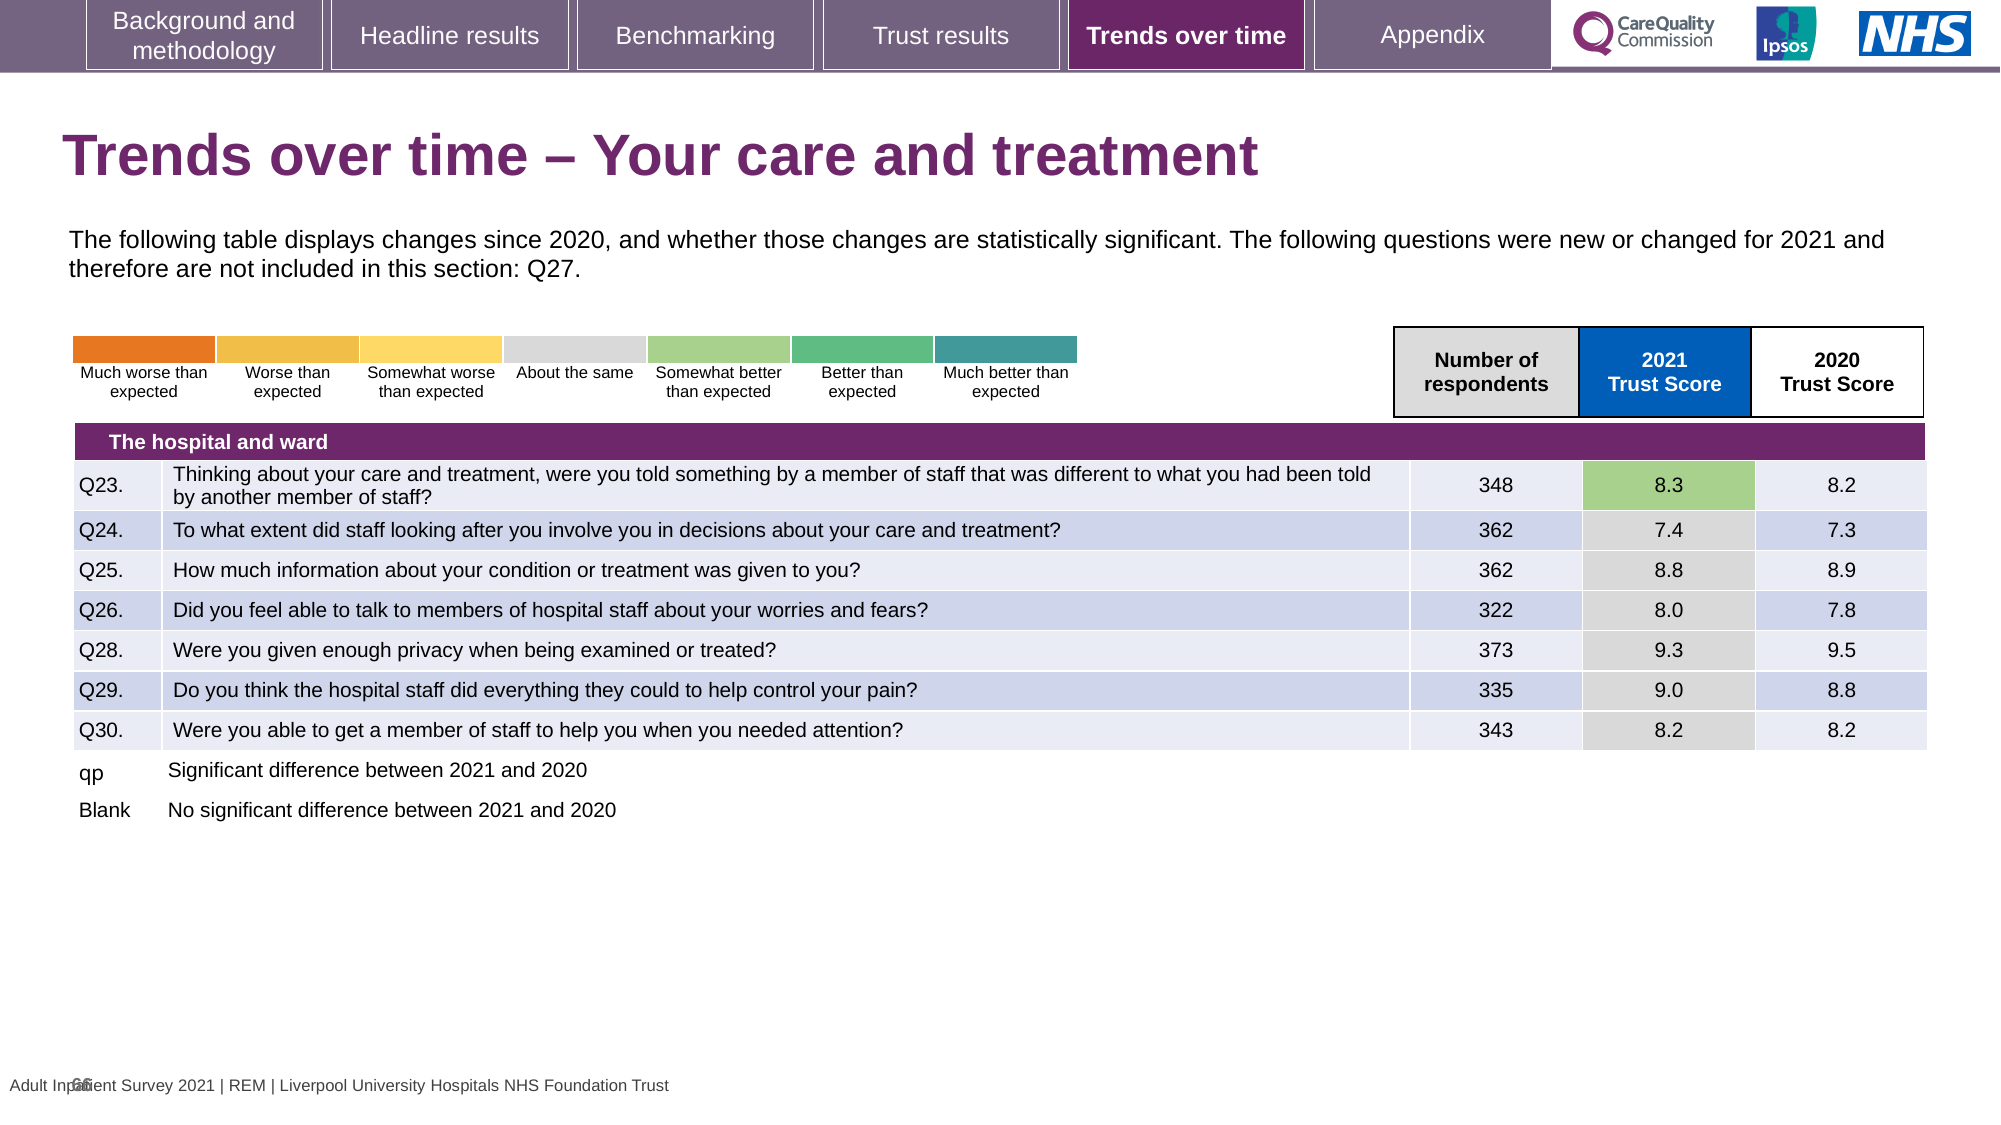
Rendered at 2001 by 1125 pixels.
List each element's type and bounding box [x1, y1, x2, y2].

title [62, 81, 1936, 189]
table_cell [1411, 511, 1582, 550]
table_cell [74, 712, 161, 750]
table_cell [1583, 631, 1755, 670]
picture [1756, 6, 1817, 61]
table_header [1583, 461, 1755, 510]
table_header [68, 327, 1393, 417]
table_cell [74, 591, 161, 630]
table_cell [73, 792, 1928, 831]
table_cell [163, 712, 1409, 750]
table_cell [1411, 712, 1582, 750]
table_header [75, 423, 1925, 460]
table_cell [74, 511, 161, 550]
table_cell [163, 672, 1409, 710]
table_cell [1756, 712, 1927, 750]
table_cell [1756, 672, 1927, 710]
table_header [1580, 328, 1750, 416]
table_header [1395, 328, 1578, 416]
table_header [74, 461, 161, 510]
table_cell [1411, 551, 1582, 590]
table_header [1756, 461, 1927, 510]
table_cell [74, 551, 161, 590]
picture [1859, 11, 1971, 56]
table_cell [1756, 511, 1927, 550]
table_cell [1756, 591, 1927, 630]
table_cell [74, 672, 161, 710]
table_cell [1411, 672, 1582, 710]
table_cell [1583, 672, 1755, 710]
picture [1573, 11, 1715, 56]
table_header [163, 461, 1409, 510]
table_cell [1756, 631, 1927, 670]
table_header [1411, 461, 1582, 510]
table_cell [163, 631, 1409, 670]
table_cell [163, 511, 1409, 550]
table_cell [163, 551, 1409, 590]
table_cell [74, 631, 161, 670]
table_cell [1756, 551, 1927, 590]
table_cell [1583, 591, 1755, 630]
table_cell [1411, 591, 1582, 630]
table_cell [1583, 551, 1755, 590]
text_box [68, 223, 1901, 327]
table_cell [163, 591, 1409, 630]
table_cell [73, 752, 1928, 790]
table_cell [1583, 712, 1755, 750]
chart [0, 0, 334, 84]
slide_number [71, 1035, 122, 1095]
table_header [1752, 328, 1923, 416]
table_cell [1411, 631, 1582, 670]
table_cell [1583, 511, 1755, 550]
